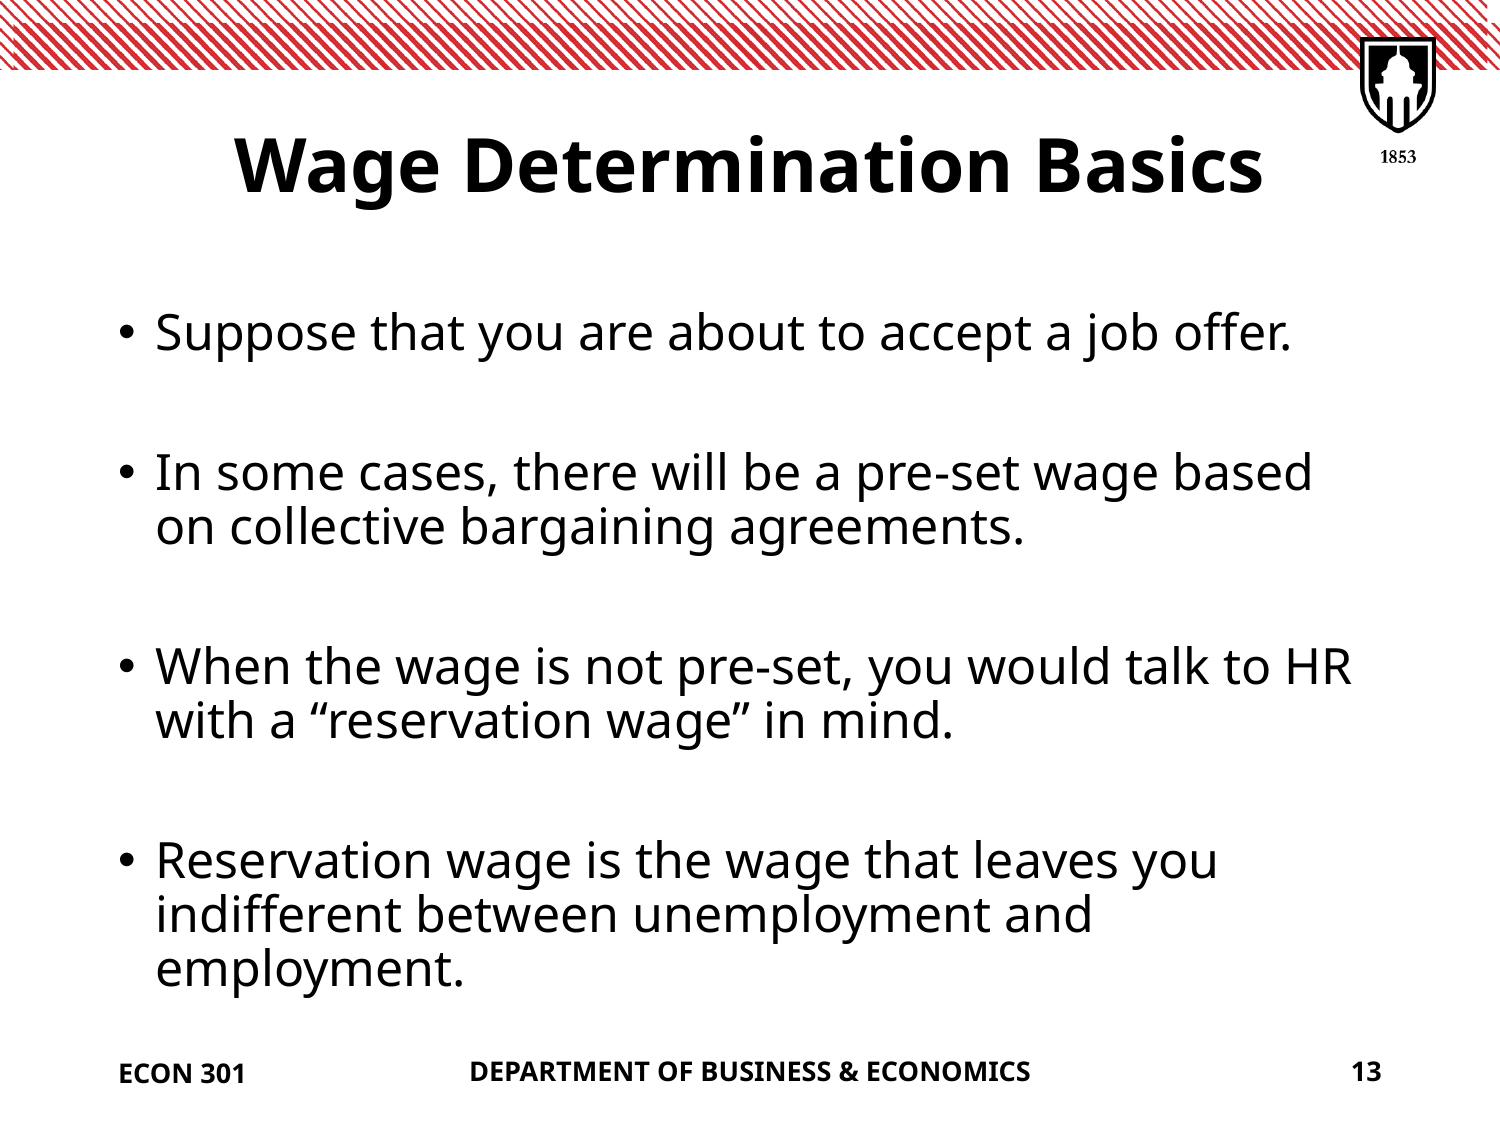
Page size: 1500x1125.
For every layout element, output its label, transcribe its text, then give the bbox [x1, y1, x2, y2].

picture [0, 0, 1500, 163]
slide_number ECON 301 [103, 1042, 277, 1103]
footer DEPARTMENT OF BUSINESS & ECONOMICS [277, 1042, 1059, 1103]
list Suppose that you are about to accept a job offer. In some cases, there will be a pre-set wage based on collective bargaining agreements. When the wage is not pre-set, you would talk to HR with a “reservation wage” in mind. Reservation wage is the wage that leaves you indifferent between unemployment and employment. [103, 299, 1397, 1014]
title Wage Determination Basics [103, 59, 1397, 278]
slide_number 13 [1059, 1042, 1397, 1103]
